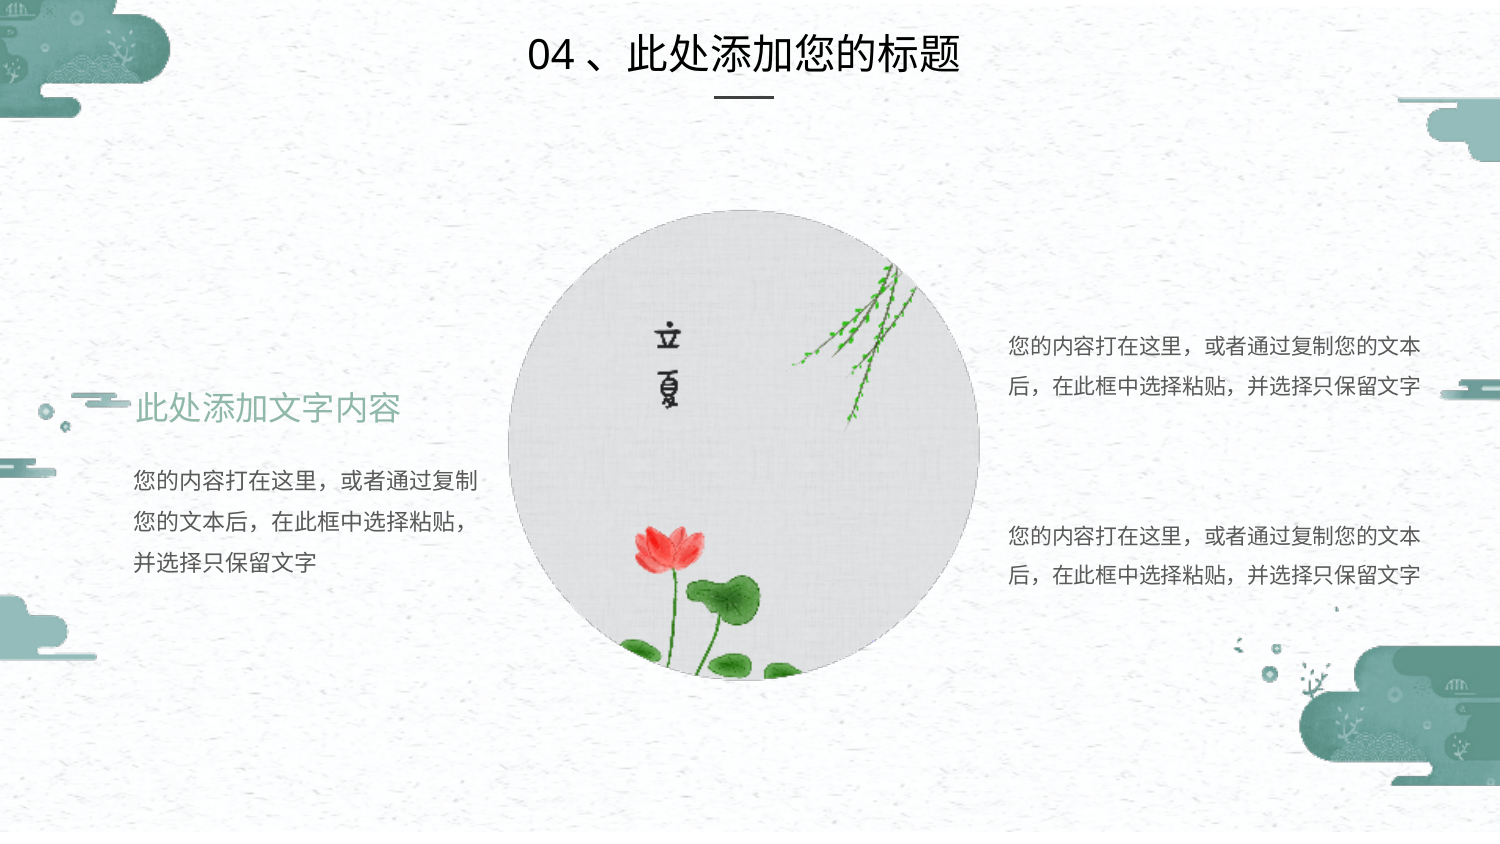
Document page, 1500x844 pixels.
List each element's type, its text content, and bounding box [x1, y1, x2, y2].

text_box 04、此处添加您的标题 [512, 20, 976, 86]
text_box 您的内容打在这里，或者通过复制您的文本后，在此框中选择粘贴，并选择只保留文字 [1003, 312, 1440, 406]
picture [0, 0, 1500, 844]
text_box 此处添加文字内容 [121, 379, 417, 434]
text_box 您的内容打在这里，或者通过复制您的文本后，在此框中选择粘贴，并选择只保留文字 [119, 445, 485, 584]
text_box 您的内容打在这里，或者通过复制您的文本后，在此框中选择粘贴，并选择只保留文字 [1003, 501, 1440, 596]
